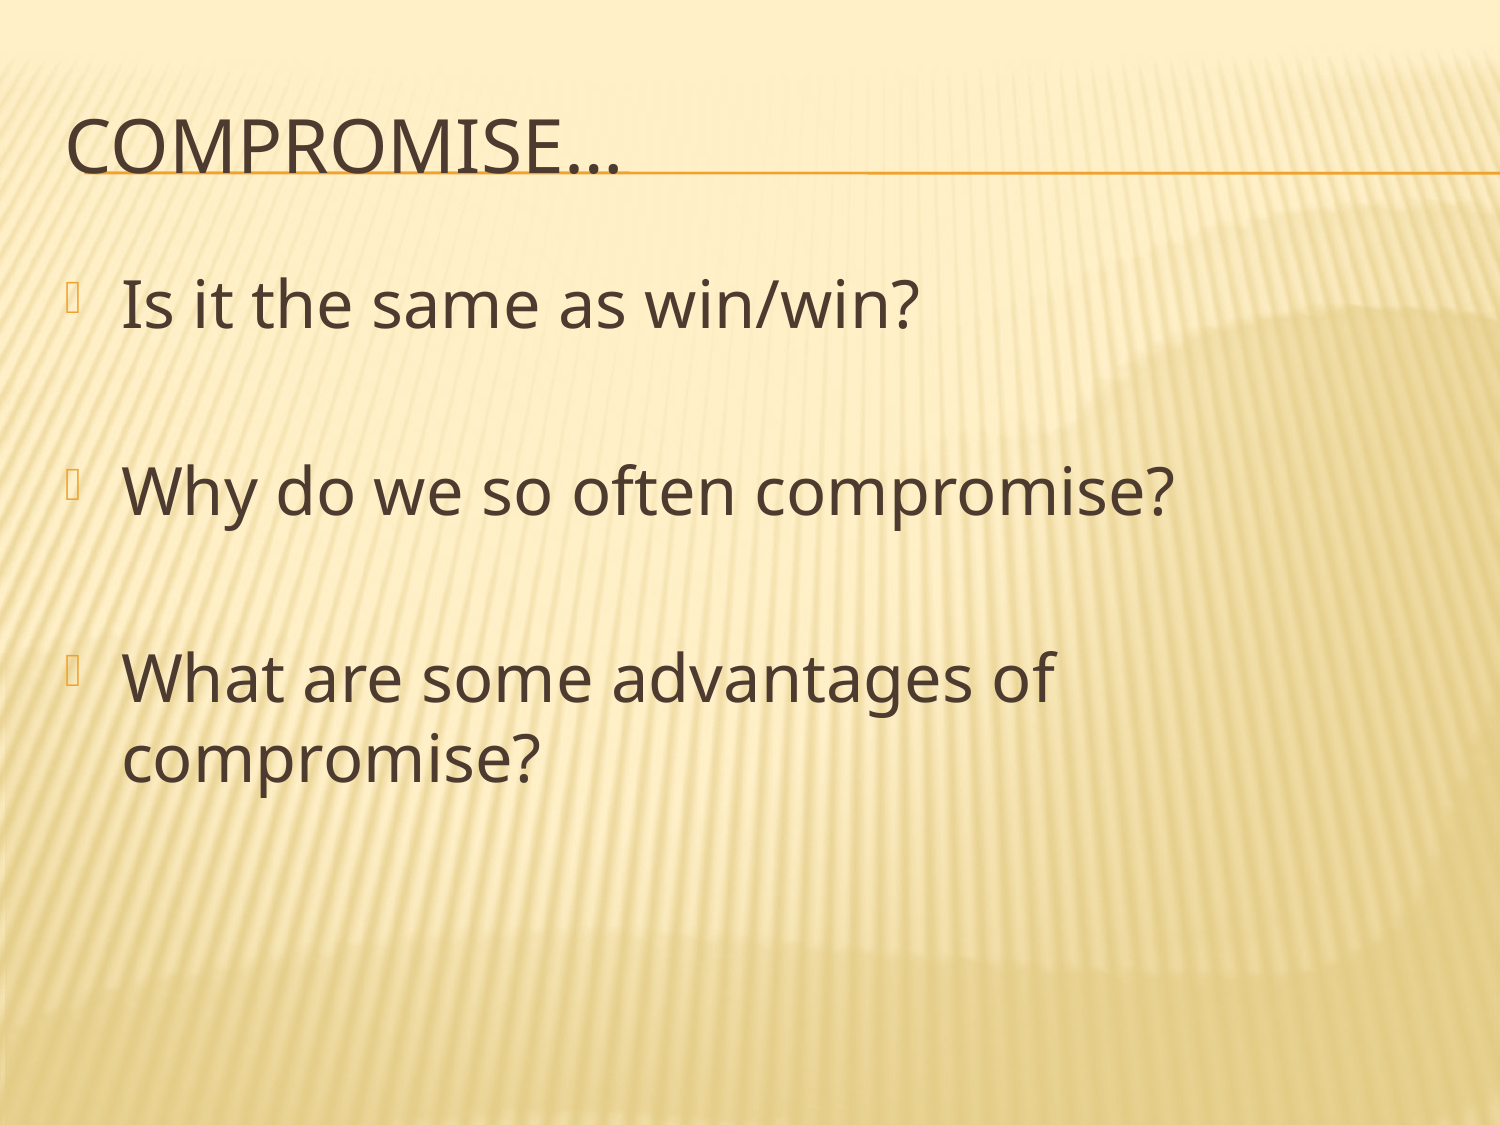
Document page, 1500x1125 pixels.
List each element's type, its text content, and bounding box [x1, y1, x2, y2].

list Is it the same as win/win? Why do we so often compromise? What are some advantages of compromise? [50, 254, 1475, 998]
title Compromise… [50, 75, 1475, 213]
